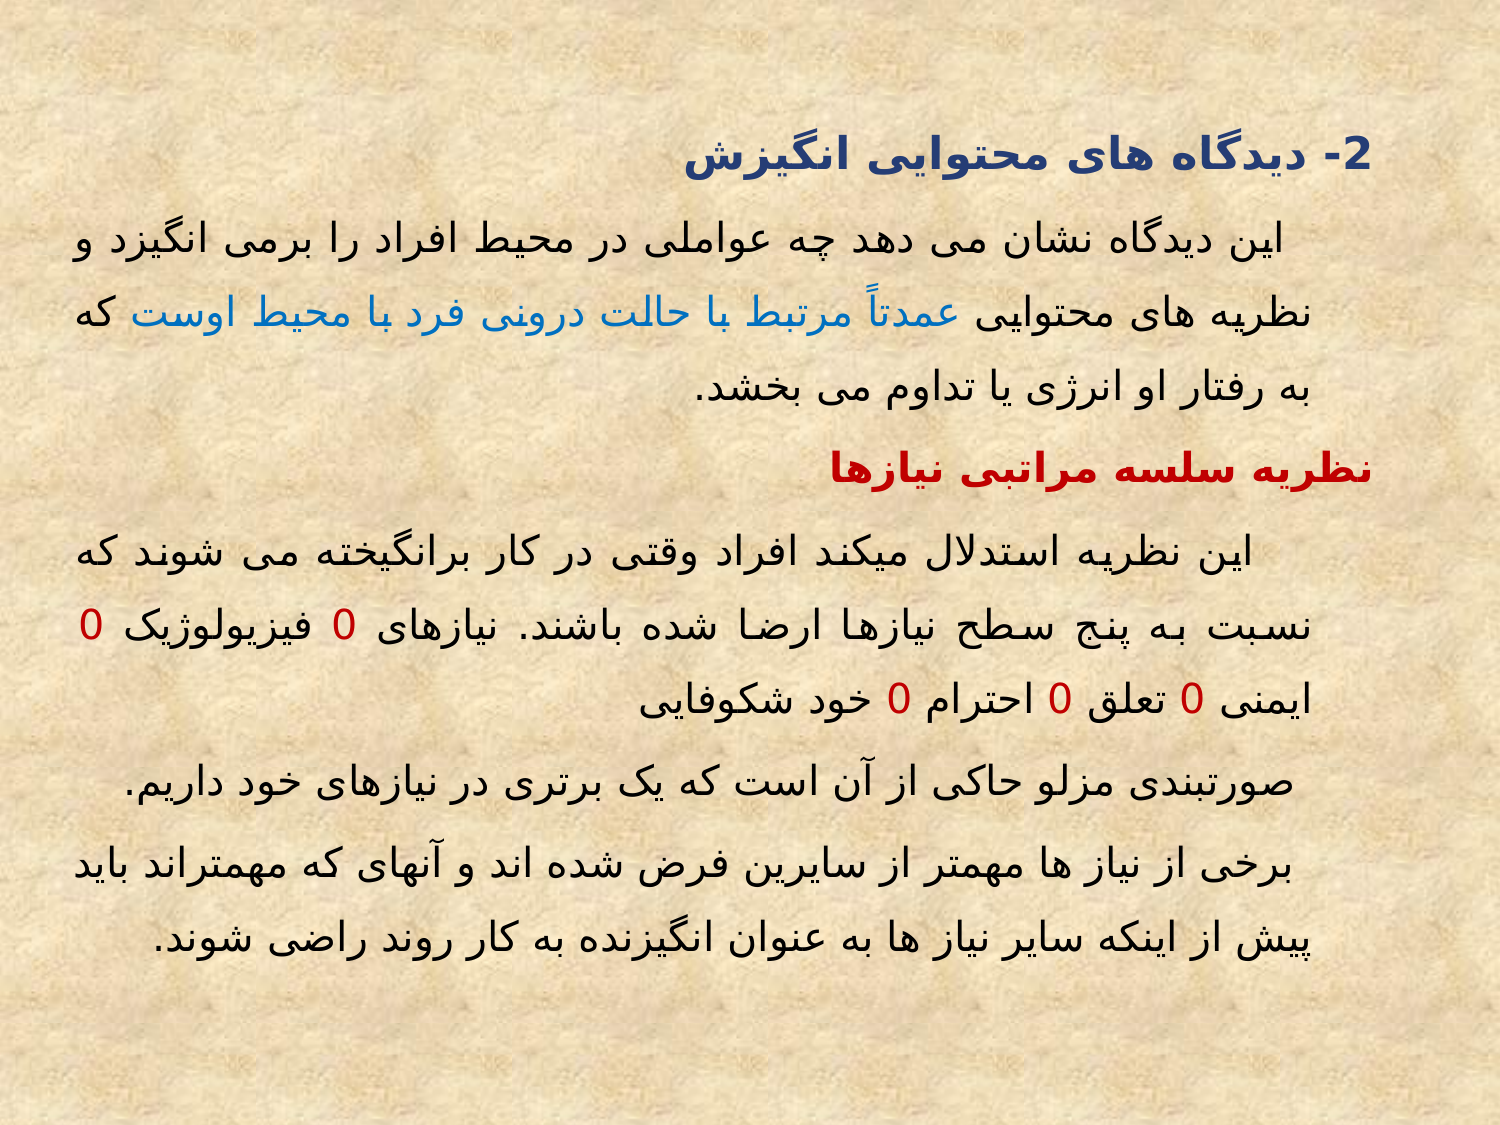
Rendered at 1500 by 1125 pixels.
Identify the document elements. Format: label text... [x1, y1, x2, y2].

picture [0, 0, 1500, 1125]
list 2- دیدگاه های محتوایی انگیزش این دیدگاه نشان می دهد چه عواملی در محیط افراد را برمی انگیزد و نظریه های محتوایی عمدتاً مرتبط با حالت درونی فرد با محیط اوست که به رفتار او انرژی یا تداوم می بخشد. نظریه سلسه مراتبی نیازها این نظریه استدلال میکند افراد وقتی در کار برانگیخته می شوند که نسبت به پنج سطح نیازها ارضا شده باشند. نیازهای 0 فیزیولوژیک 0 ایمنی 0 تعلق 0 احترام 0 خود شکوفایی صورتبندی مزلو حاکی از آن است که یک برتری در نیازهای خود داریم. برخی از نیاز ها مهمتر از سایرین فرض شده اند و آنهای که مهمتراند باید پیش از اینکه سایر نیاز ها به عنوان انگیزنده به کار روند راضی شوند. [58, 117, 1409, 1032]
